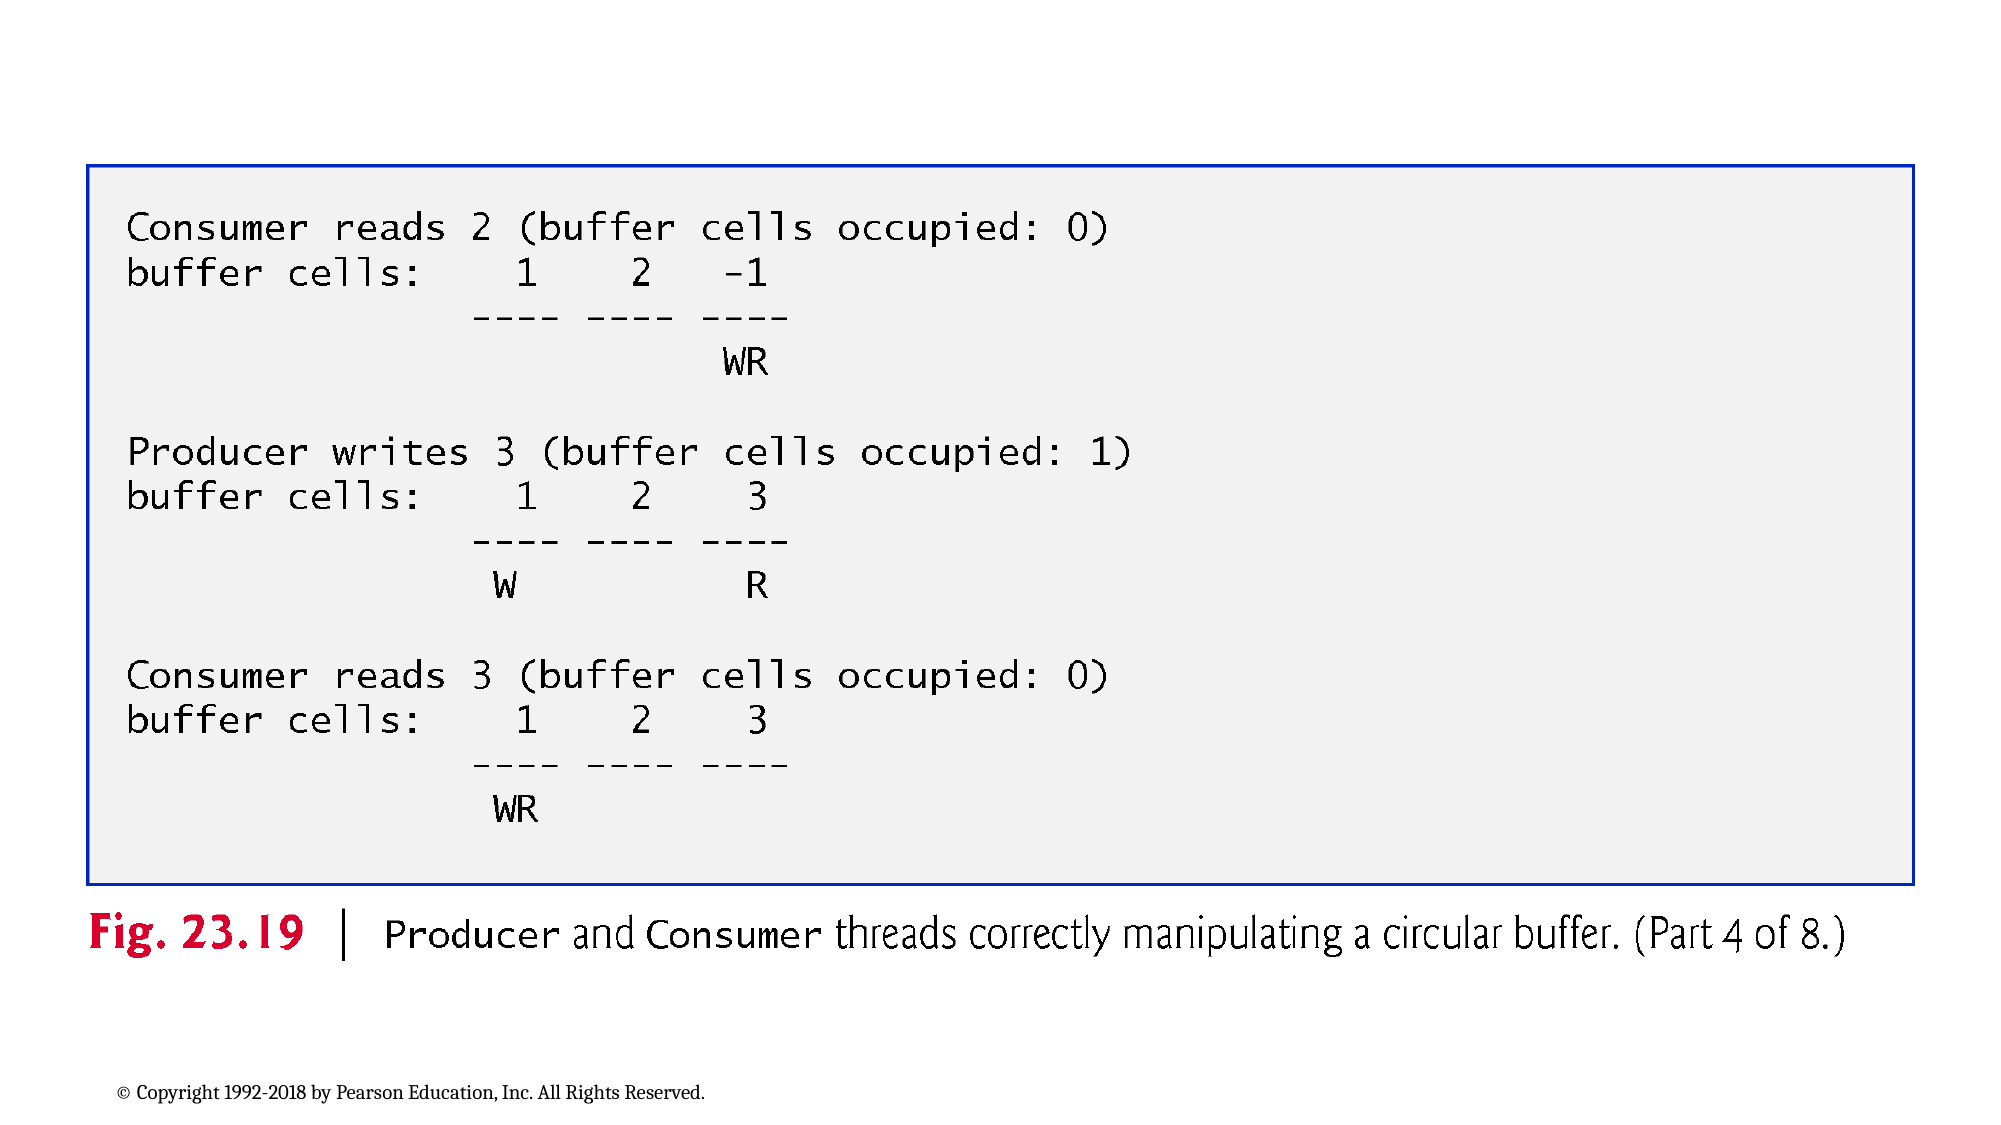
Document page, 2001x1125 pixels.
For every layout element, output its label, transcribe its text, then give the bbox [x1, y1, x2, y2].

picture [0, 78, 2000, 1047]
footer © Copyright 1992-2018 by Pearson Education, Inc. All Rights Reserved. [99, 1062, 1473, 1112]
